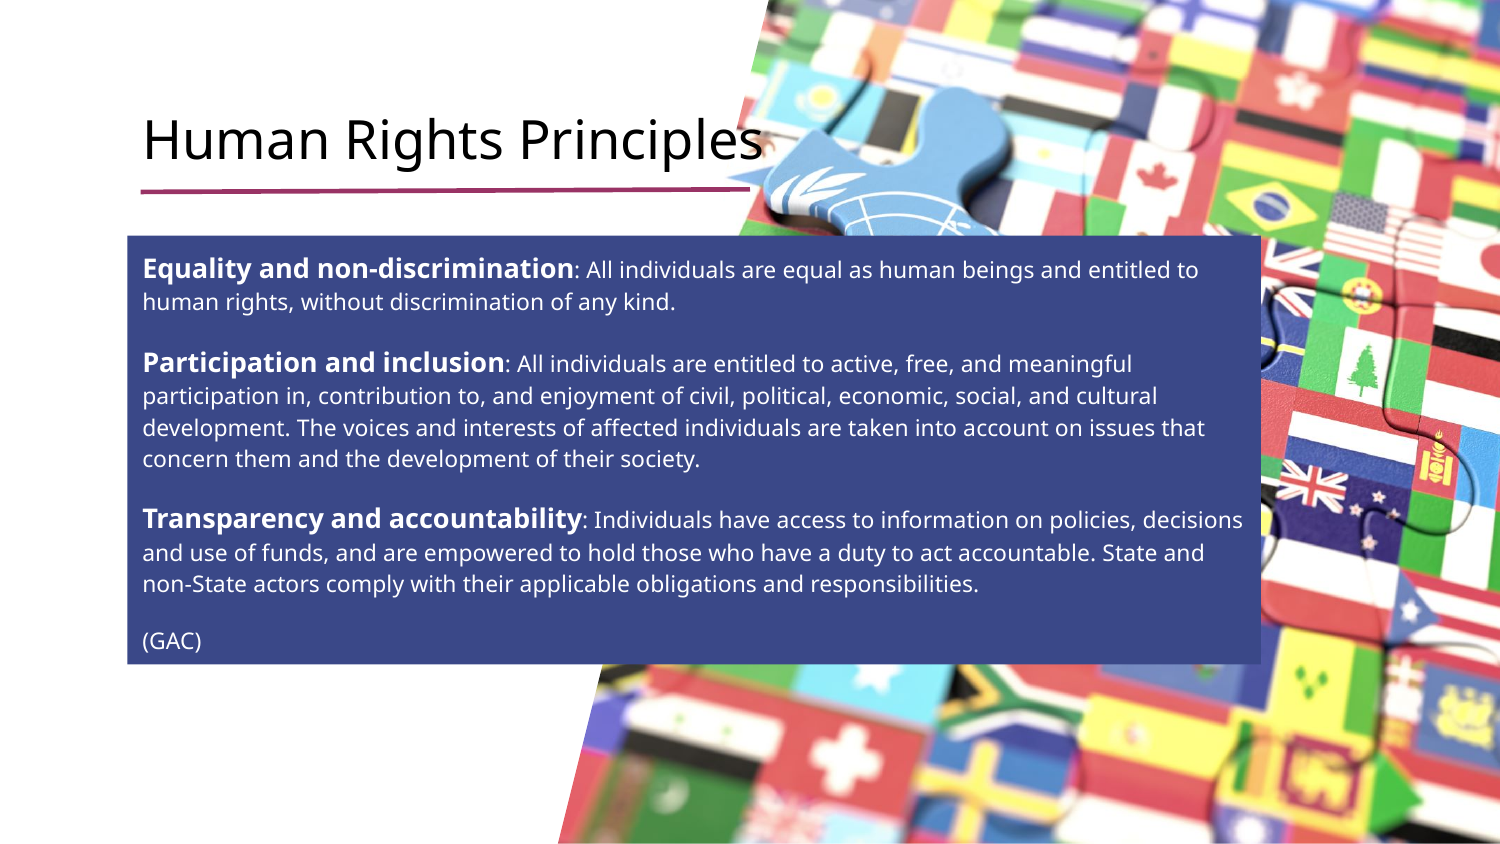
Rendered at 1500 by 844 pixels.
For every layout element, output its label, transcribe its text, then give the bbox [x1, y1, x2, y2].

title Human Rights Principles [127, 68, 552, 207]
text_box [140, 189, 751, 193]
picture [557, 0, 1500, 844]
text_box Equality and non-discrimination: All individuals are equal as human beings and entitled to human rights, without discrimination of any kind. Participation and inclusion: All individuals are entitled to active, free, and meaningful participation in, contribution to, and enjoyment of civil, political, economic, social, and cultural development. The voices and interests of affected individuals are taken into account on issues that concern them and the development of their society. Transparency and accountability: Individuals have access to information on policies, decisions and use of funds, and are empowered to hold those who have a duty to act accountable. State and non-State actors comply with their applicable obligations and responsibilities. (GAC) [127, 235, 552, 665]
